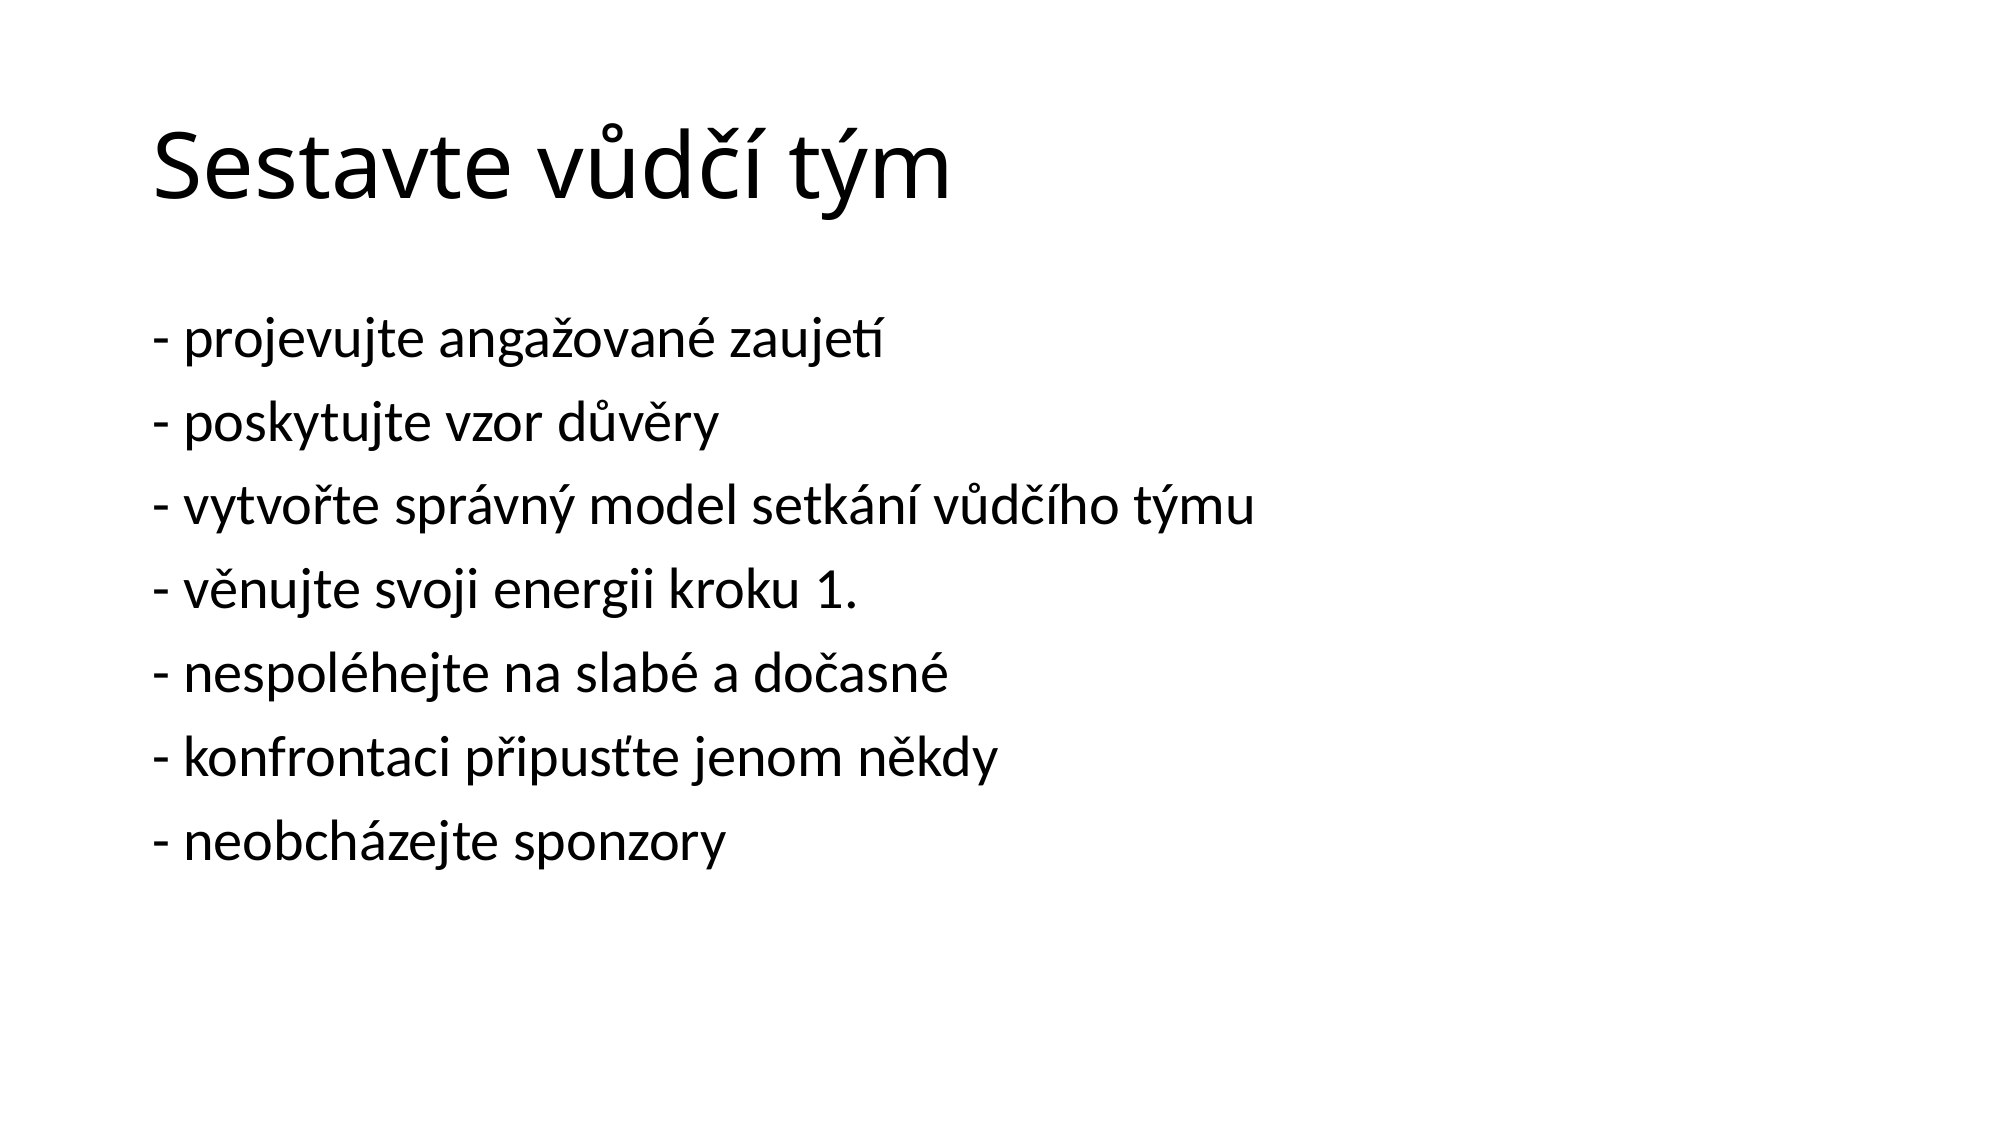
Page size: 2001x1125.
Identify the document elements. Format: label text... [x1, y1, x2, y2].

title Sestavte vůdčí tým [137, 59, 1863, 278]
list - projevujte angažované zaujetí - poskytujte vzor důvěry - vytvořte správný model setkání vůdčího týmu - věnujte svoji energii kroku 1. - nespoléhejte na slabé a dočasné - konfrontaci připusťte jenom někdy - neobcházejte sponzory [137, 299, 1863, 1014]
